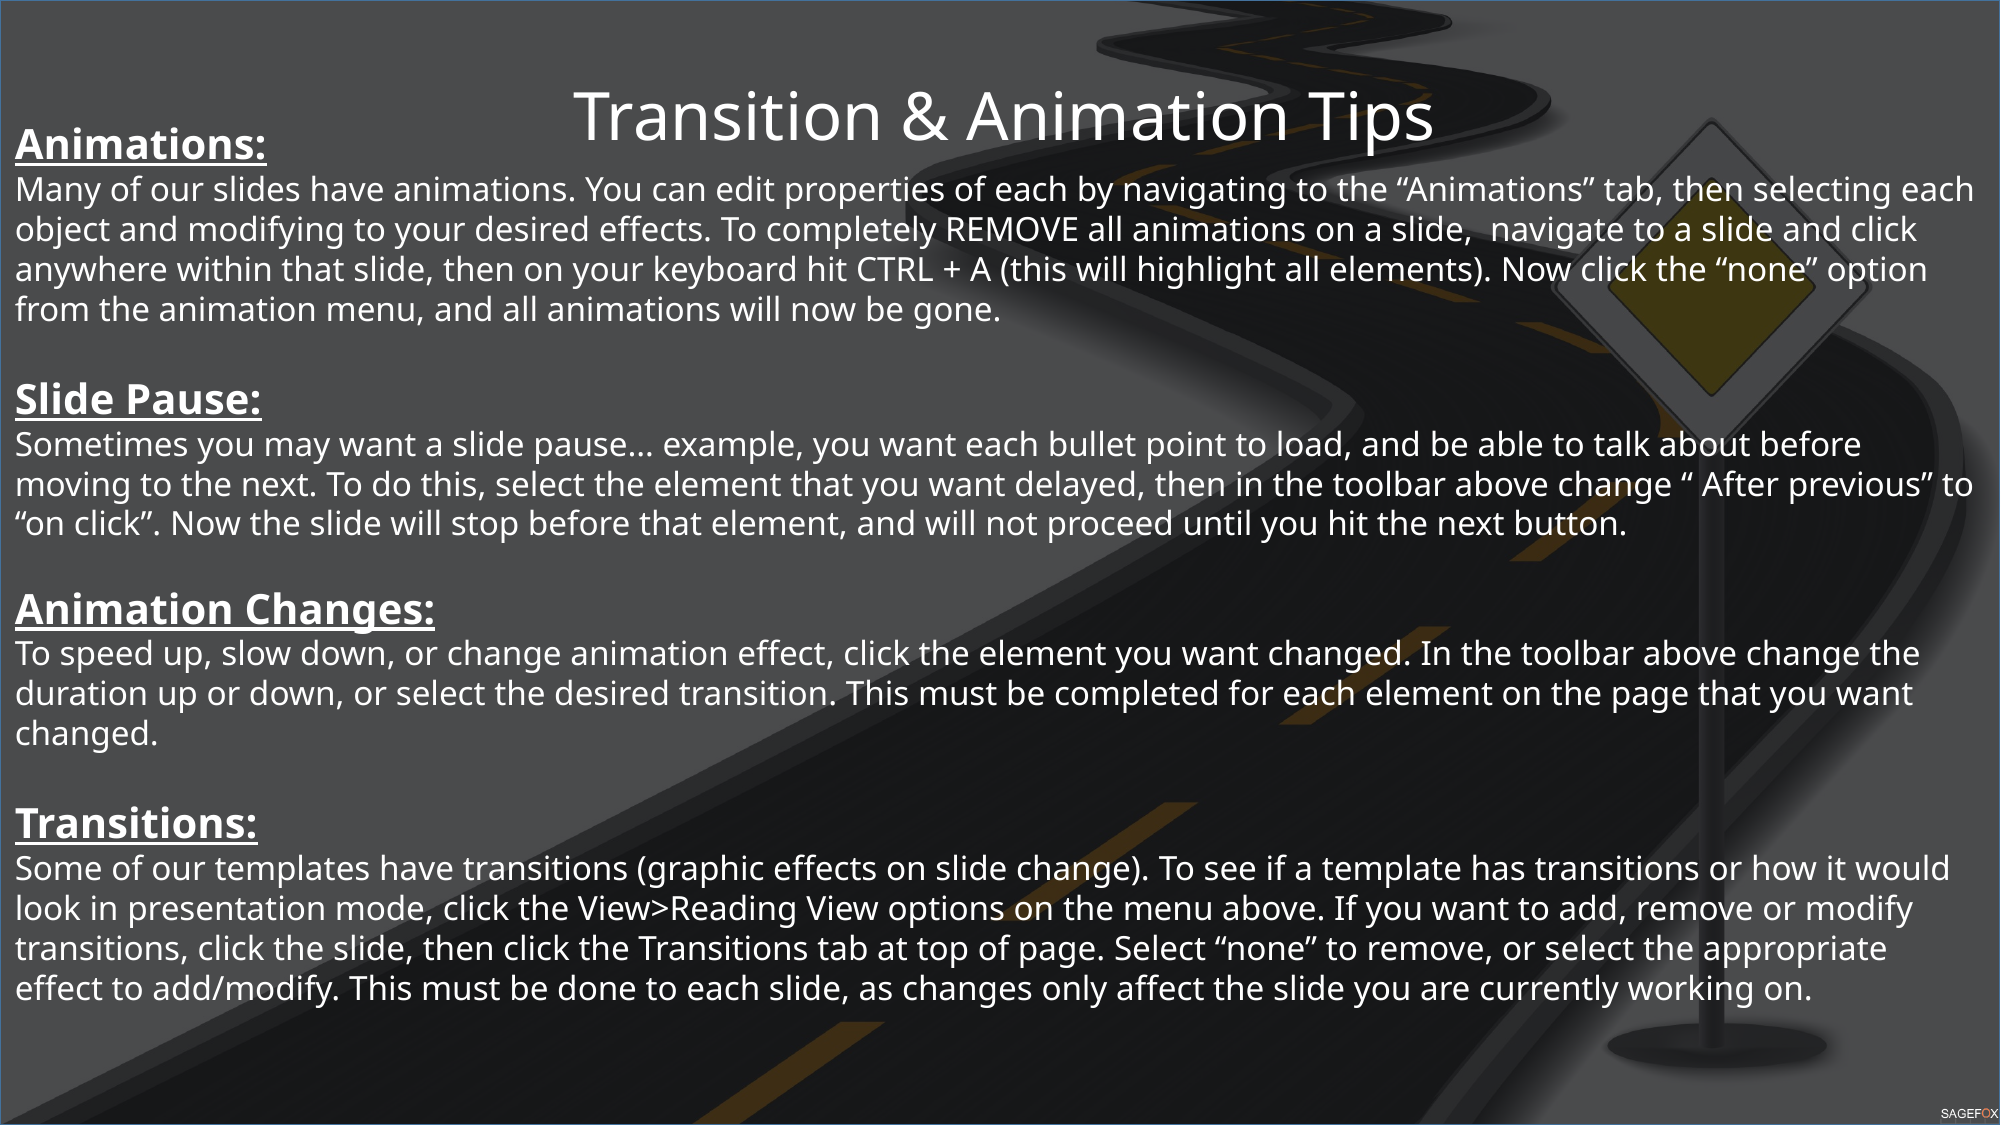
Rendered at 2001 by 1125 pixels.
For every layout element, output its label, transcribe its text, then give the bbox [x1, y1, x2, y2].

title Transition & Animation Tips [477, 59, 1532, 177]
text_box Animations: Many of our slides have animations. You can edit properties of each by navigating to the “Animations” tab, then selecting each object and modifying to your desired effects. To completely REMOVE all animations on a slide, navigate to a slide and click anywhere within that slide, then on your keyboard hit CTRL + A (this will highlight all elements). Now click the “none” option from the animation menu, and all animations will now be gone. Slide Pause: Sometimes you may want a slide pause… example, you want each bullet point to load, and be able to talk about before moving to the next. To do this, select the element that you want delayed, then in the toolbar above change “ After previous” to “on click”. Now the slide will stop before that element, and will not proceed until you hit the next button. Animation Changes: To speed up, slow down, or change animation effect, click the element you want changed. In the toolbar above change the duration up or down, or select the desired transition. This must be completed for each element on the page that you want changed. Transitions: Some of our templates have transitions (graphic effects on slide change). To see if a template has transitions or how it would look in presentation mode, click the View>Reading View options on the menu above. If you want to add, remove or modify transitions, click the slide, then click the Transitions tab at top of page. Select “none” to remove, or select the appropriate effect to add/modify. This must be done to each slide, as changes only affect the slide you are currently working on. [0, 0, 2000, 1125]
